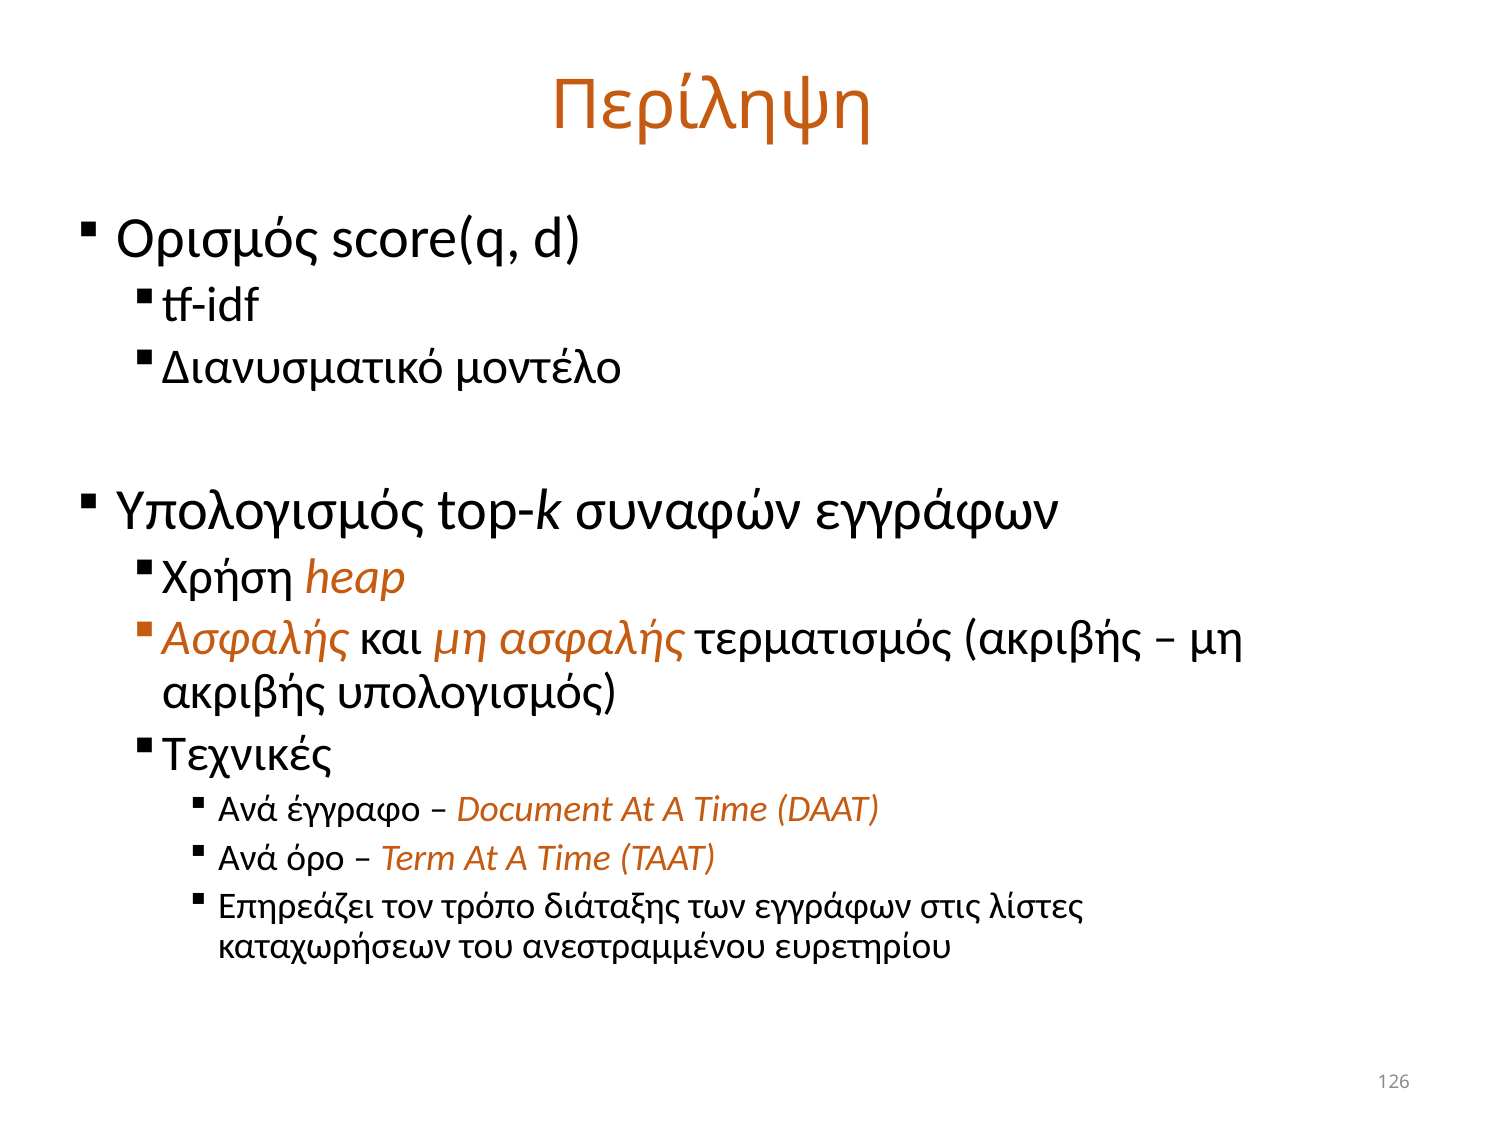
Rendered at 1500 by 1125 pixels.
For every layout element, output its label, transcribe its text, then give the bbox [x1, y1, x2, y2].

list Ορισμός score(q, d) tf-idf Διανυσματικό μοντέλο Υπολογισμός top-k συναφών εγγράφων Χρήση heap Ασφαλής και μη ασφαλής τερματισμός (ακριβής – μη ακριβής υπολογισμός) Τεχνικές Ανά έγγραφο – Document At A Time (DAAT) Ανά όρο – Term At A Time (TAAT) Επηρεάζει τον τρόπο διάταξης των εγγράφων στις λίστες καταχωρήσεων του ανεστραμμένου ευρετηρίου [62, 200, 1288, 564]
title Περίληψη [37, 12, 1388, 200]
slide_number 126 [1074, 1062, 1425, 1103]
